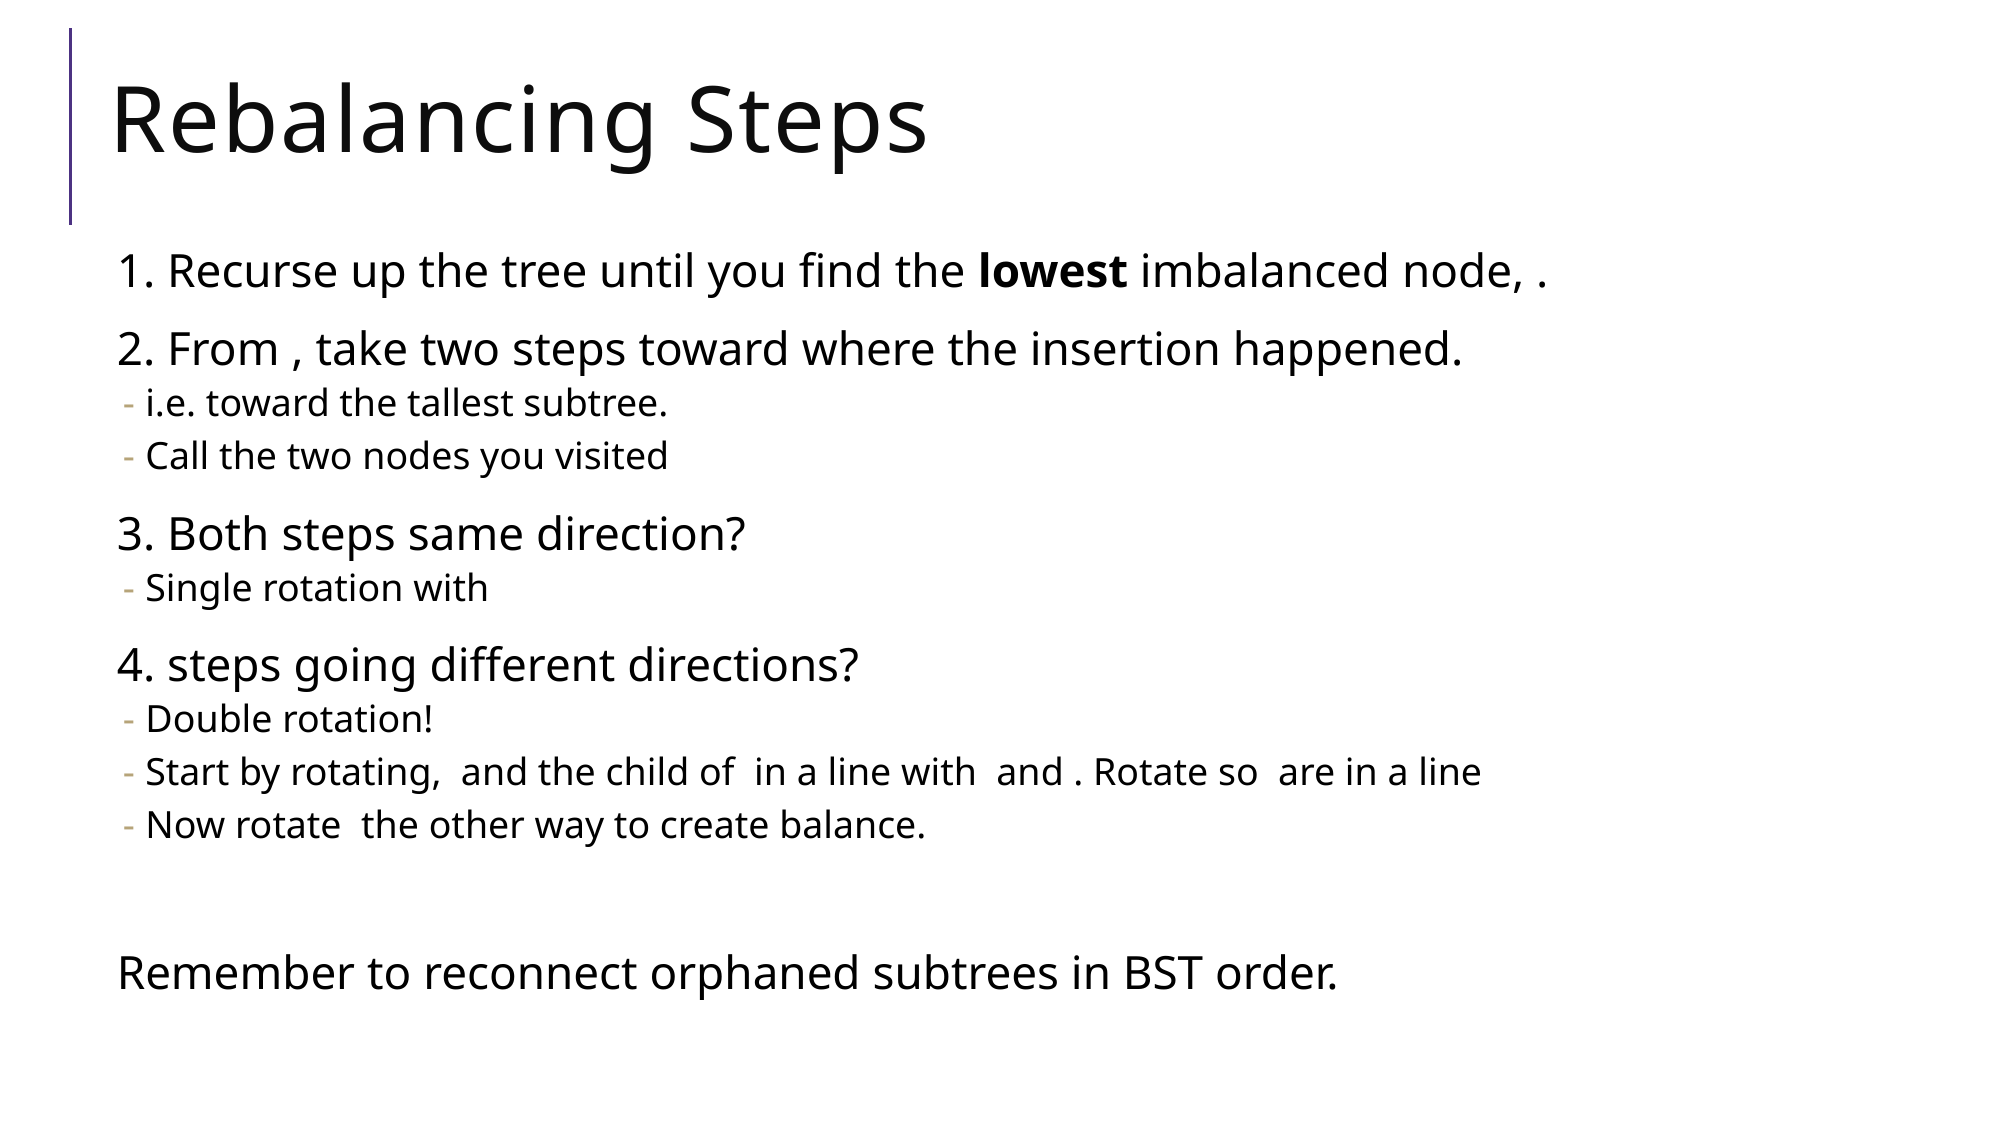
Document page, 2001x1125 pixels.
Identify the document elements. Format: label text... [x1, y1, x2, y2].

title Rebalancing Steps [94, 43, 1930, 210]
